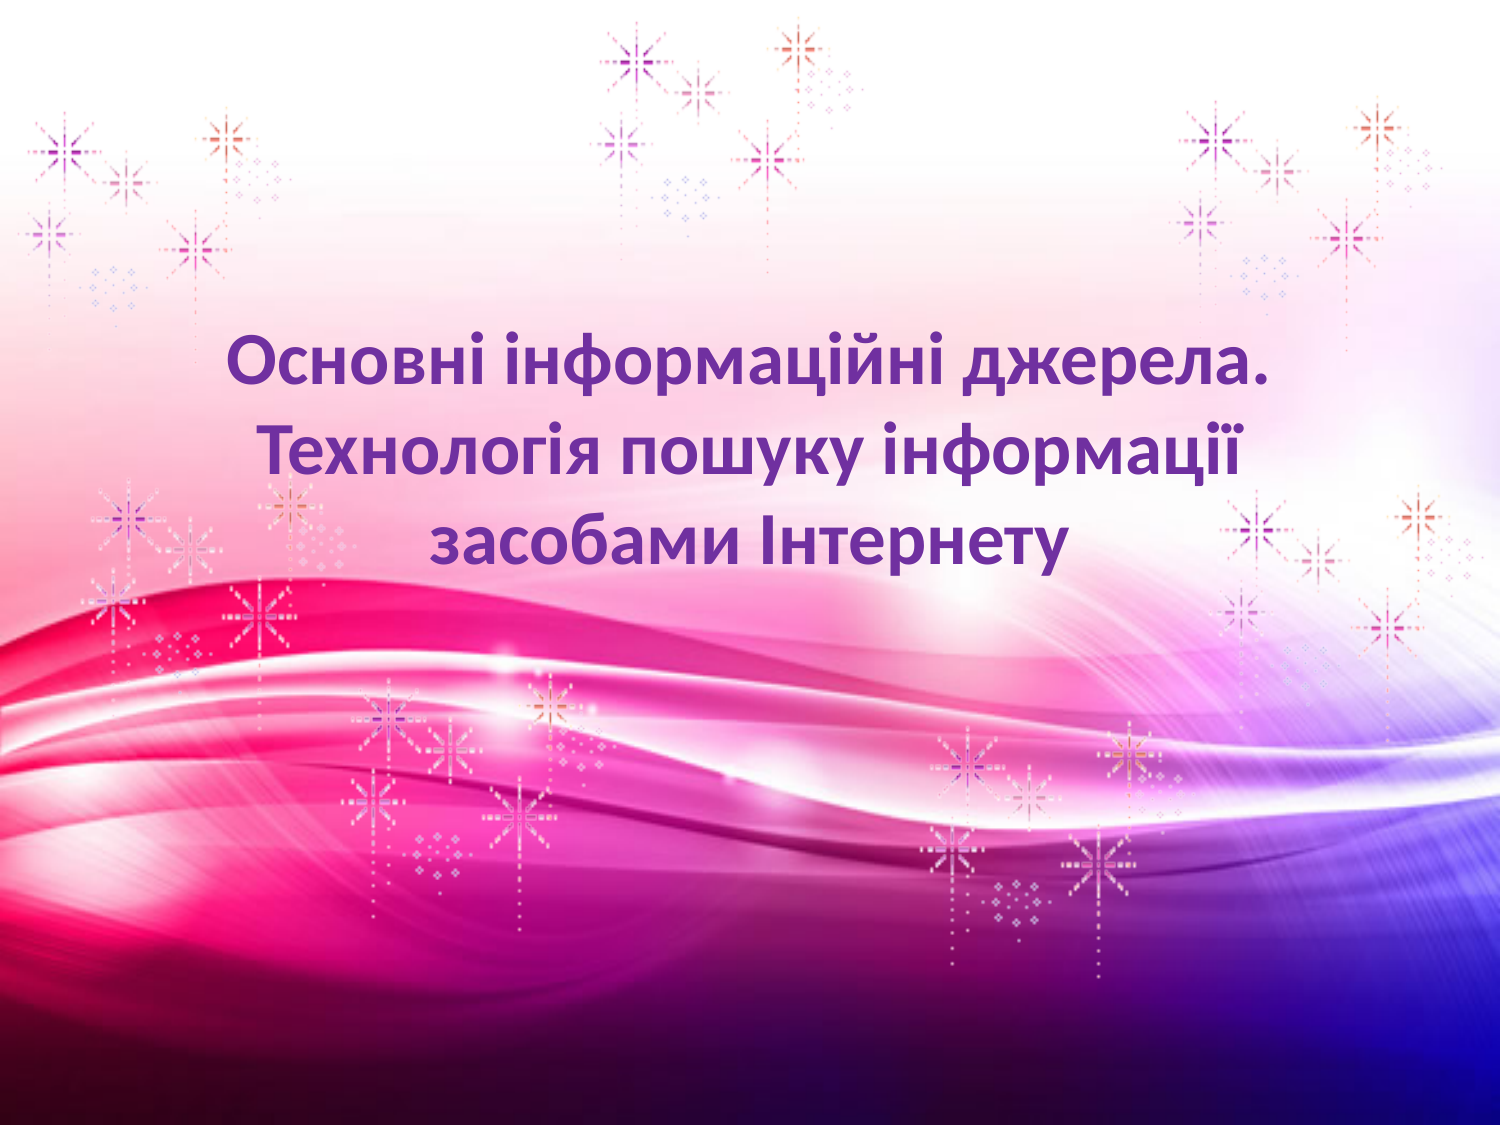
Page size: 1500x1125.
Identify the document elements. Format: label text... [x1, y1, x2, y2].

picture [0, 0, 1500, 1125]
text_box Основні інформаційні джерела. Технологія пошуку інформації засобами Інтернету [194, 302, 1306, 588]
